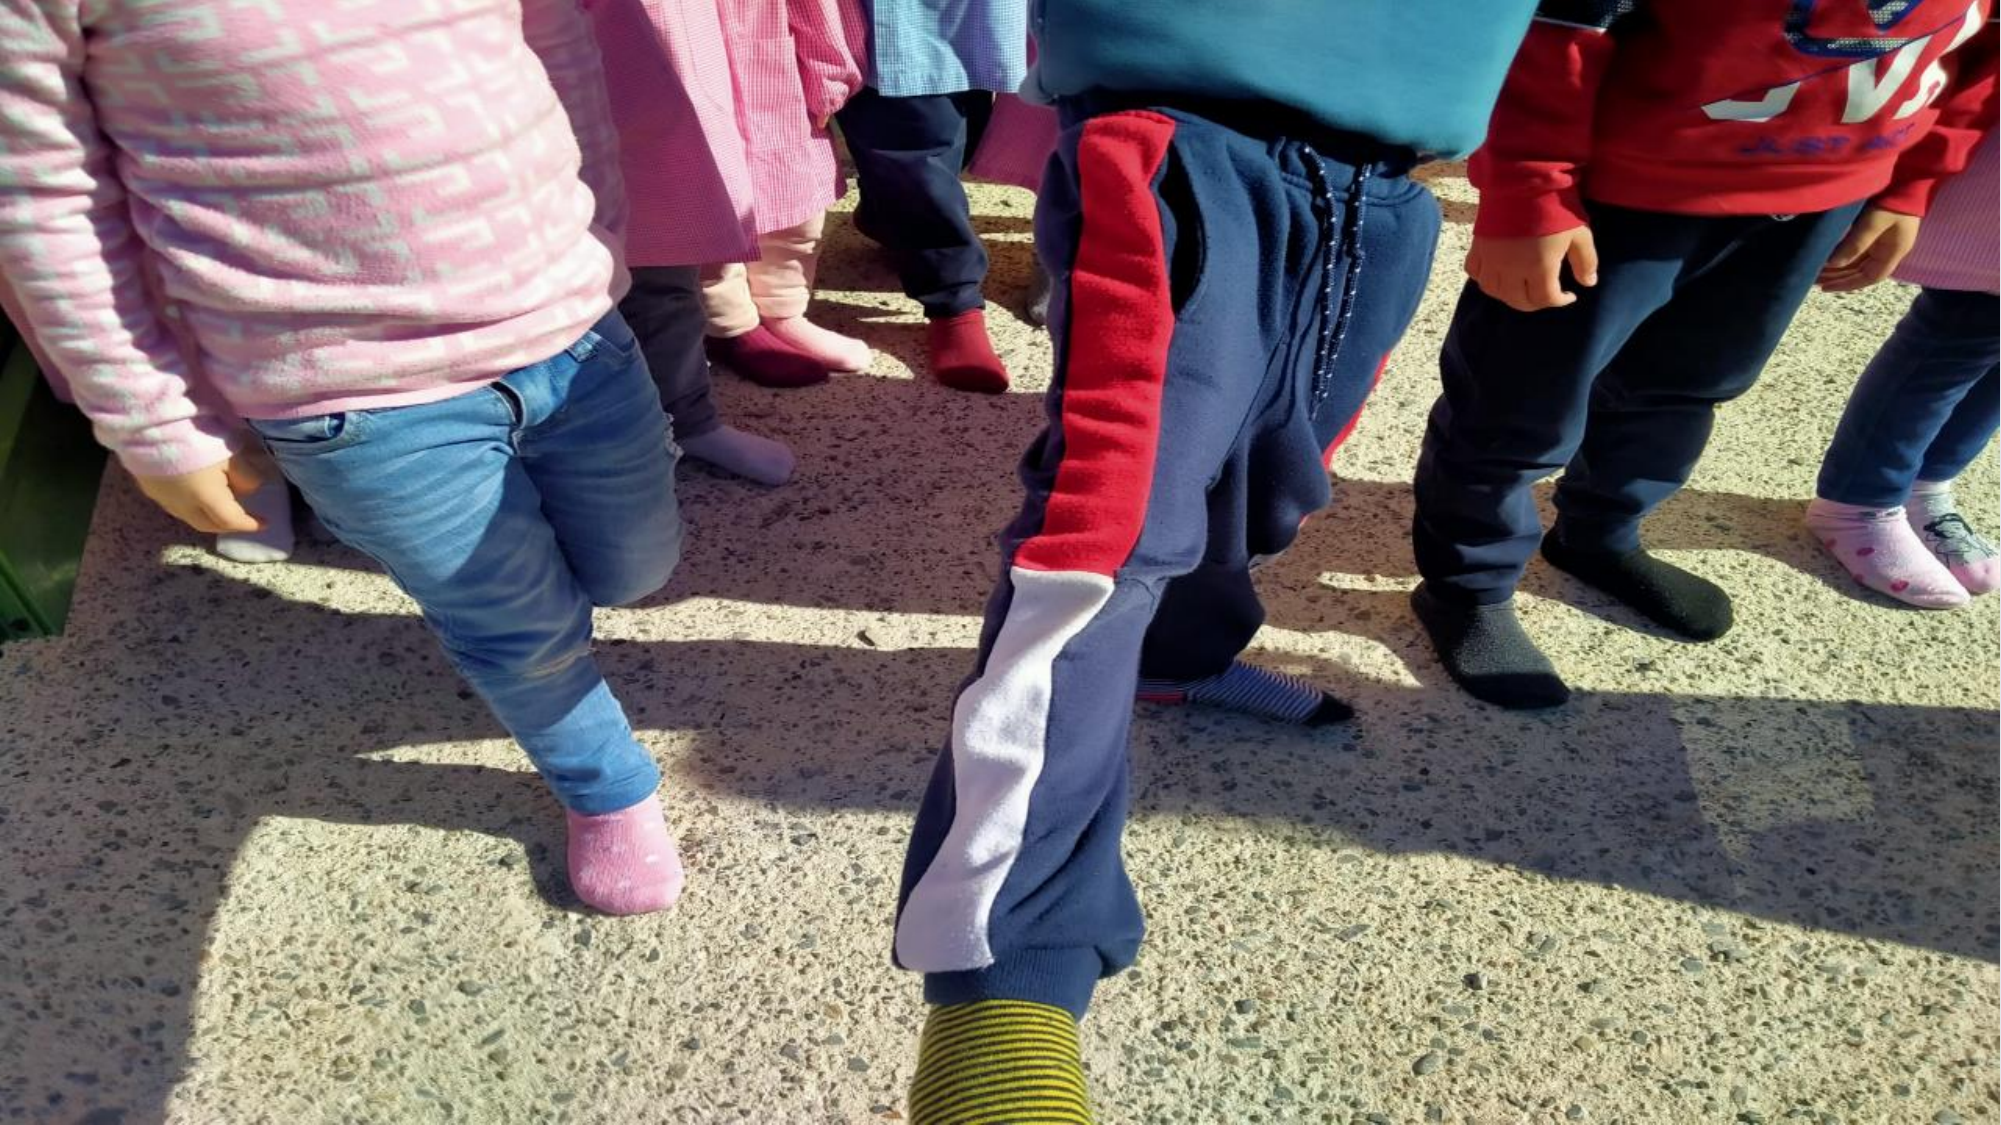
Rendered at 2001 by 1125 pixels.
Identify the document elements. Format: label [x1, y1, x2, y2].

list [0, 0, 2000, 1125]
